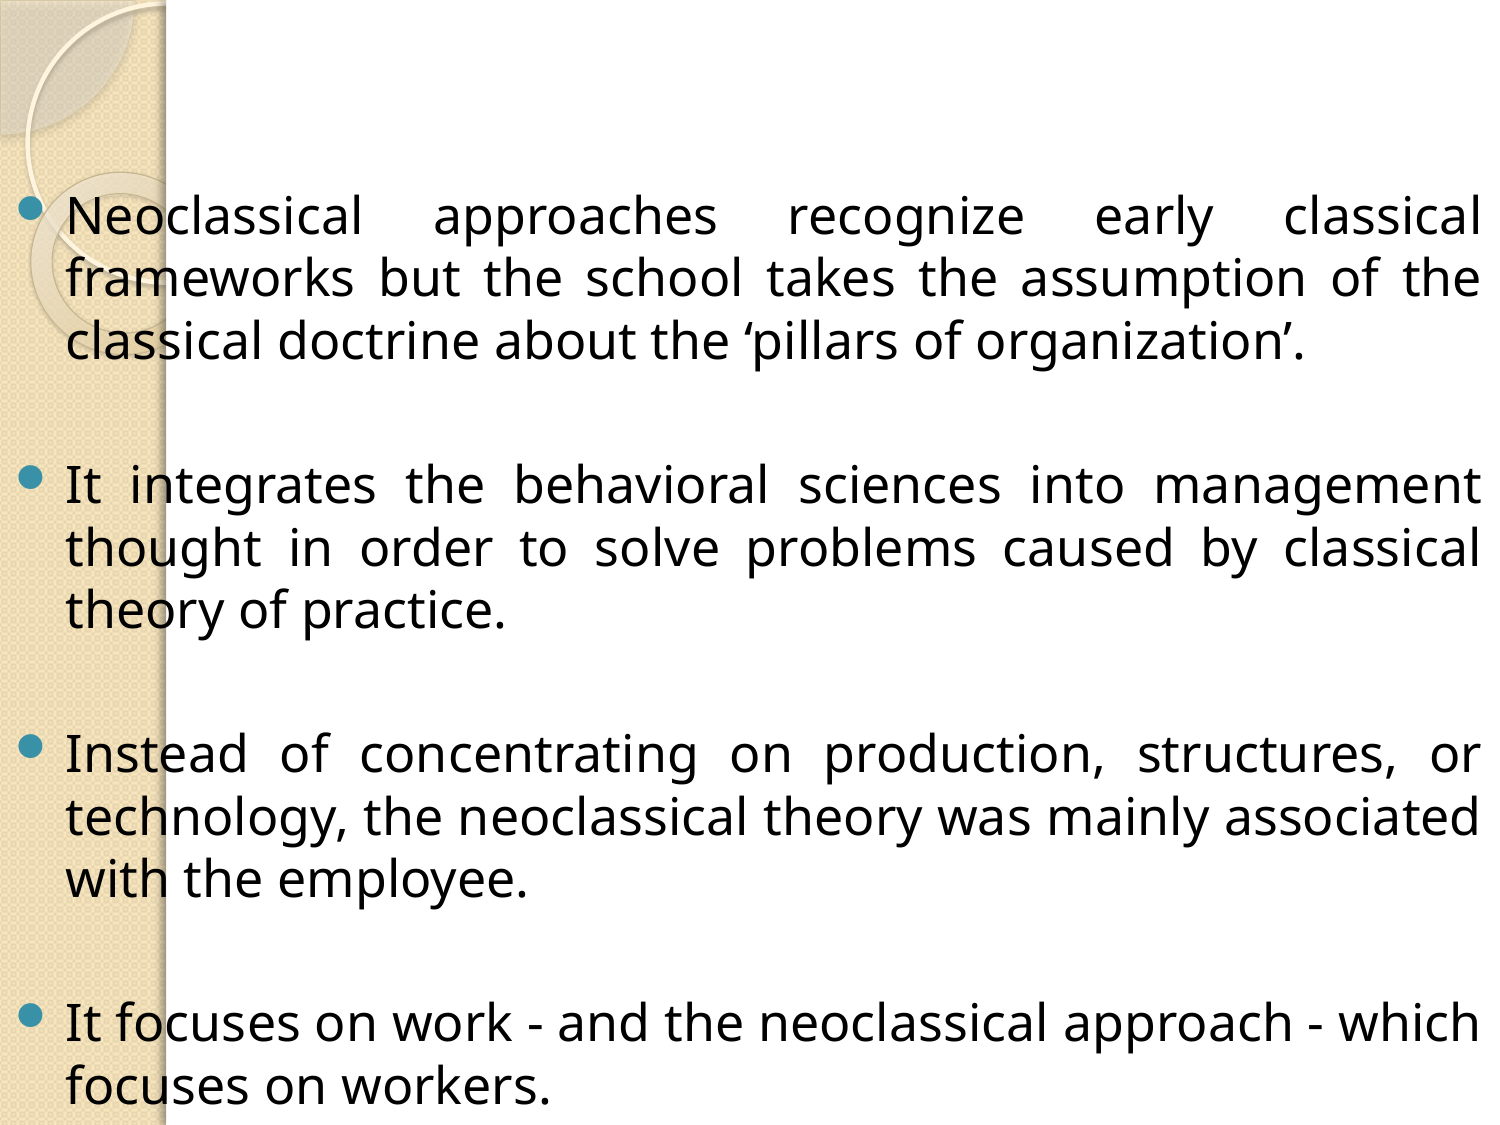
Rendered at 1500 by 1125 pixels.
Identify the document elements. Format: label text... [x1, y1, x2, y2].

list Neoclassical approaches recognize early classical frameworks but the school takes the assumption of the classical doctrine about the ‘pillars of organization’. It integrates the behavioral sciences into management thought in order to solve problems caused by classical theory of practice. Instead of concentrating on production, structures, or technology, the neoclassical theory was mainly associated with the employee. It focuses on work - and the neoclassical approach - which focuses on workers. [0, 174, 1500, 1125]
